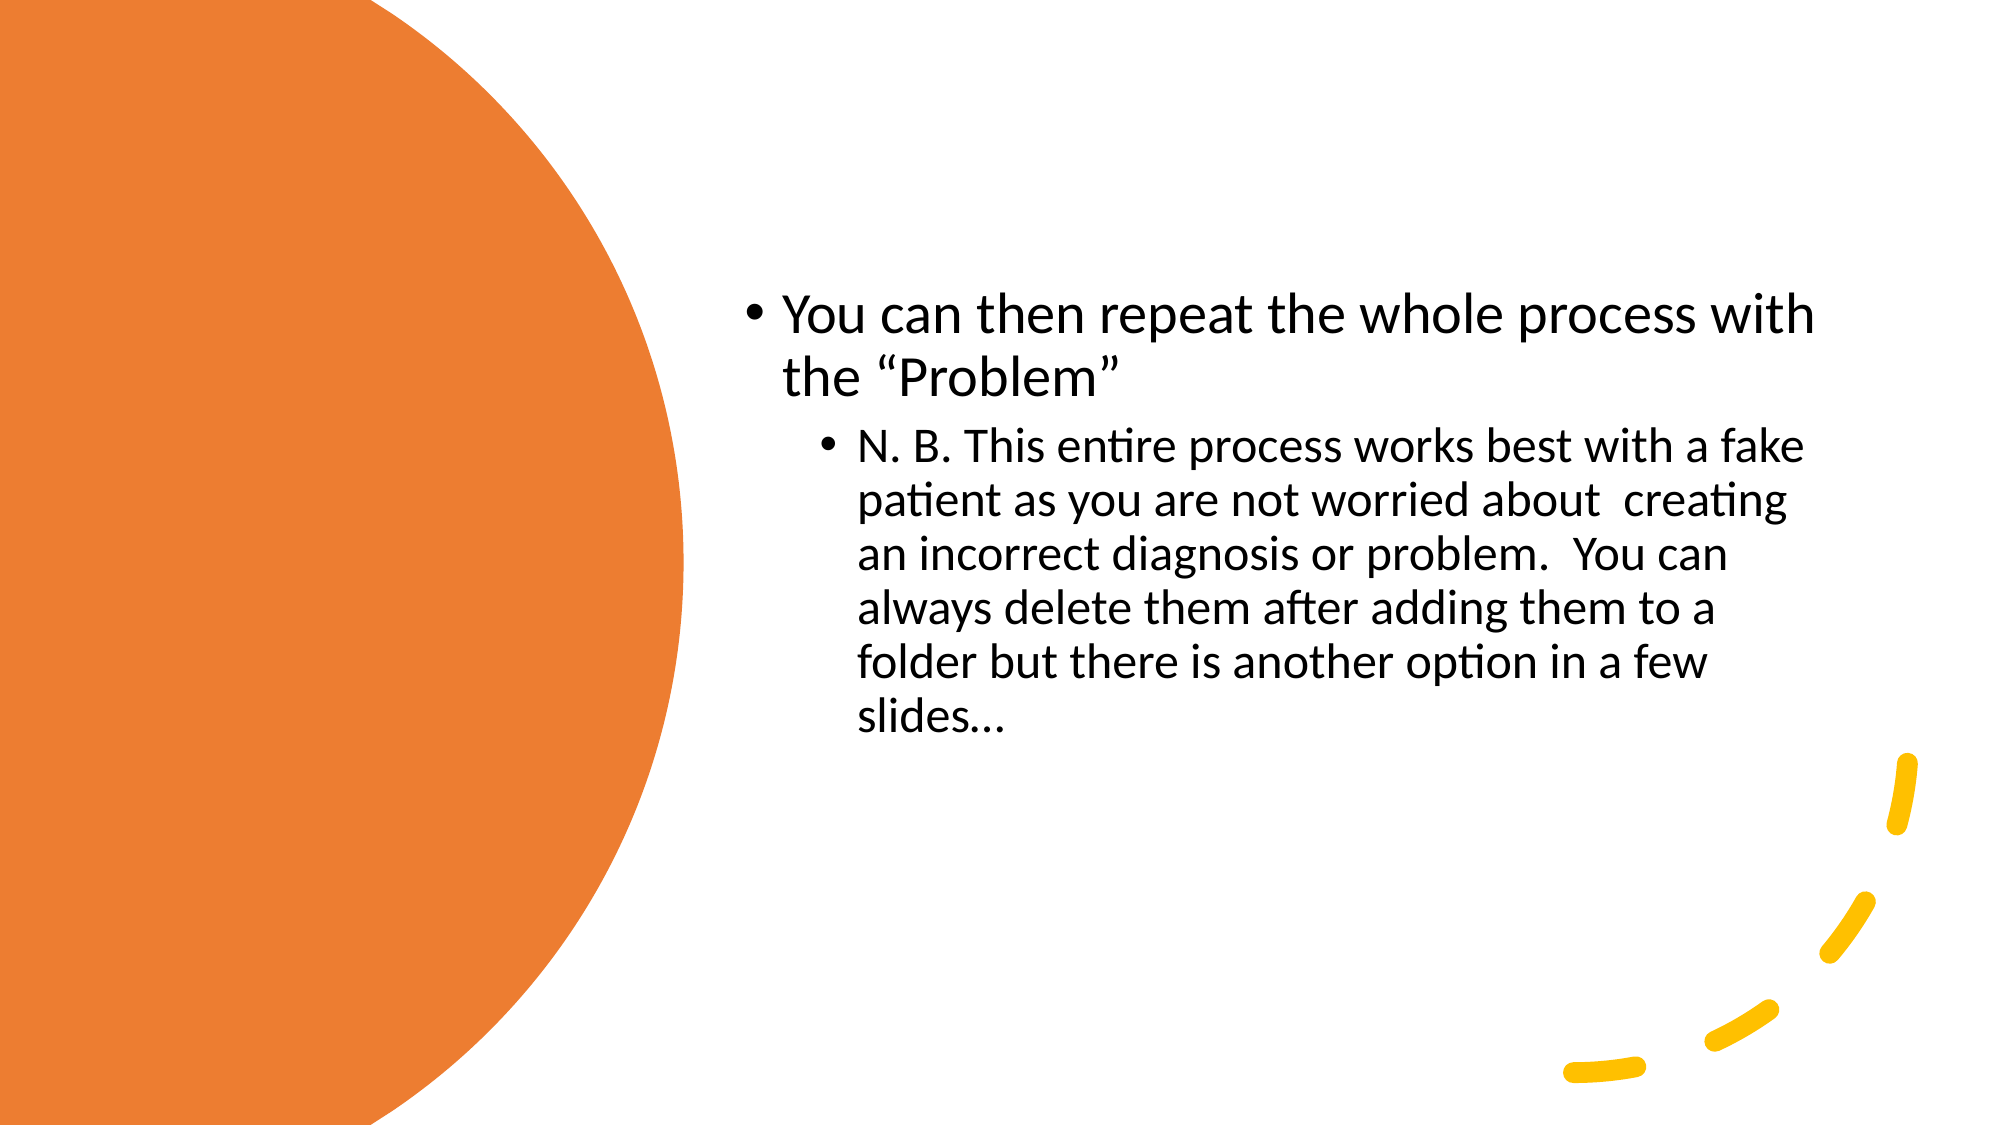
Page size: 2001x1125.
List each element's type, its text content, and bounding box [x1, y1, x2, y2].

text_box [1572, 1014, 1764, 1074]
text_box [374, 0, 2000, 1125]
text_box [0, 0, 685, 1125]
list You can then repeat the whole process with the “Problem” N. B. This entire process works best with a fake patient as you are not worried about creating an incorrect diagnosis or problem. You can always delete them after adding them to a folder but there is another option in a few slides… [729, 97, 1863, 1014]
text_box [1863, 737, 1909, 907]
